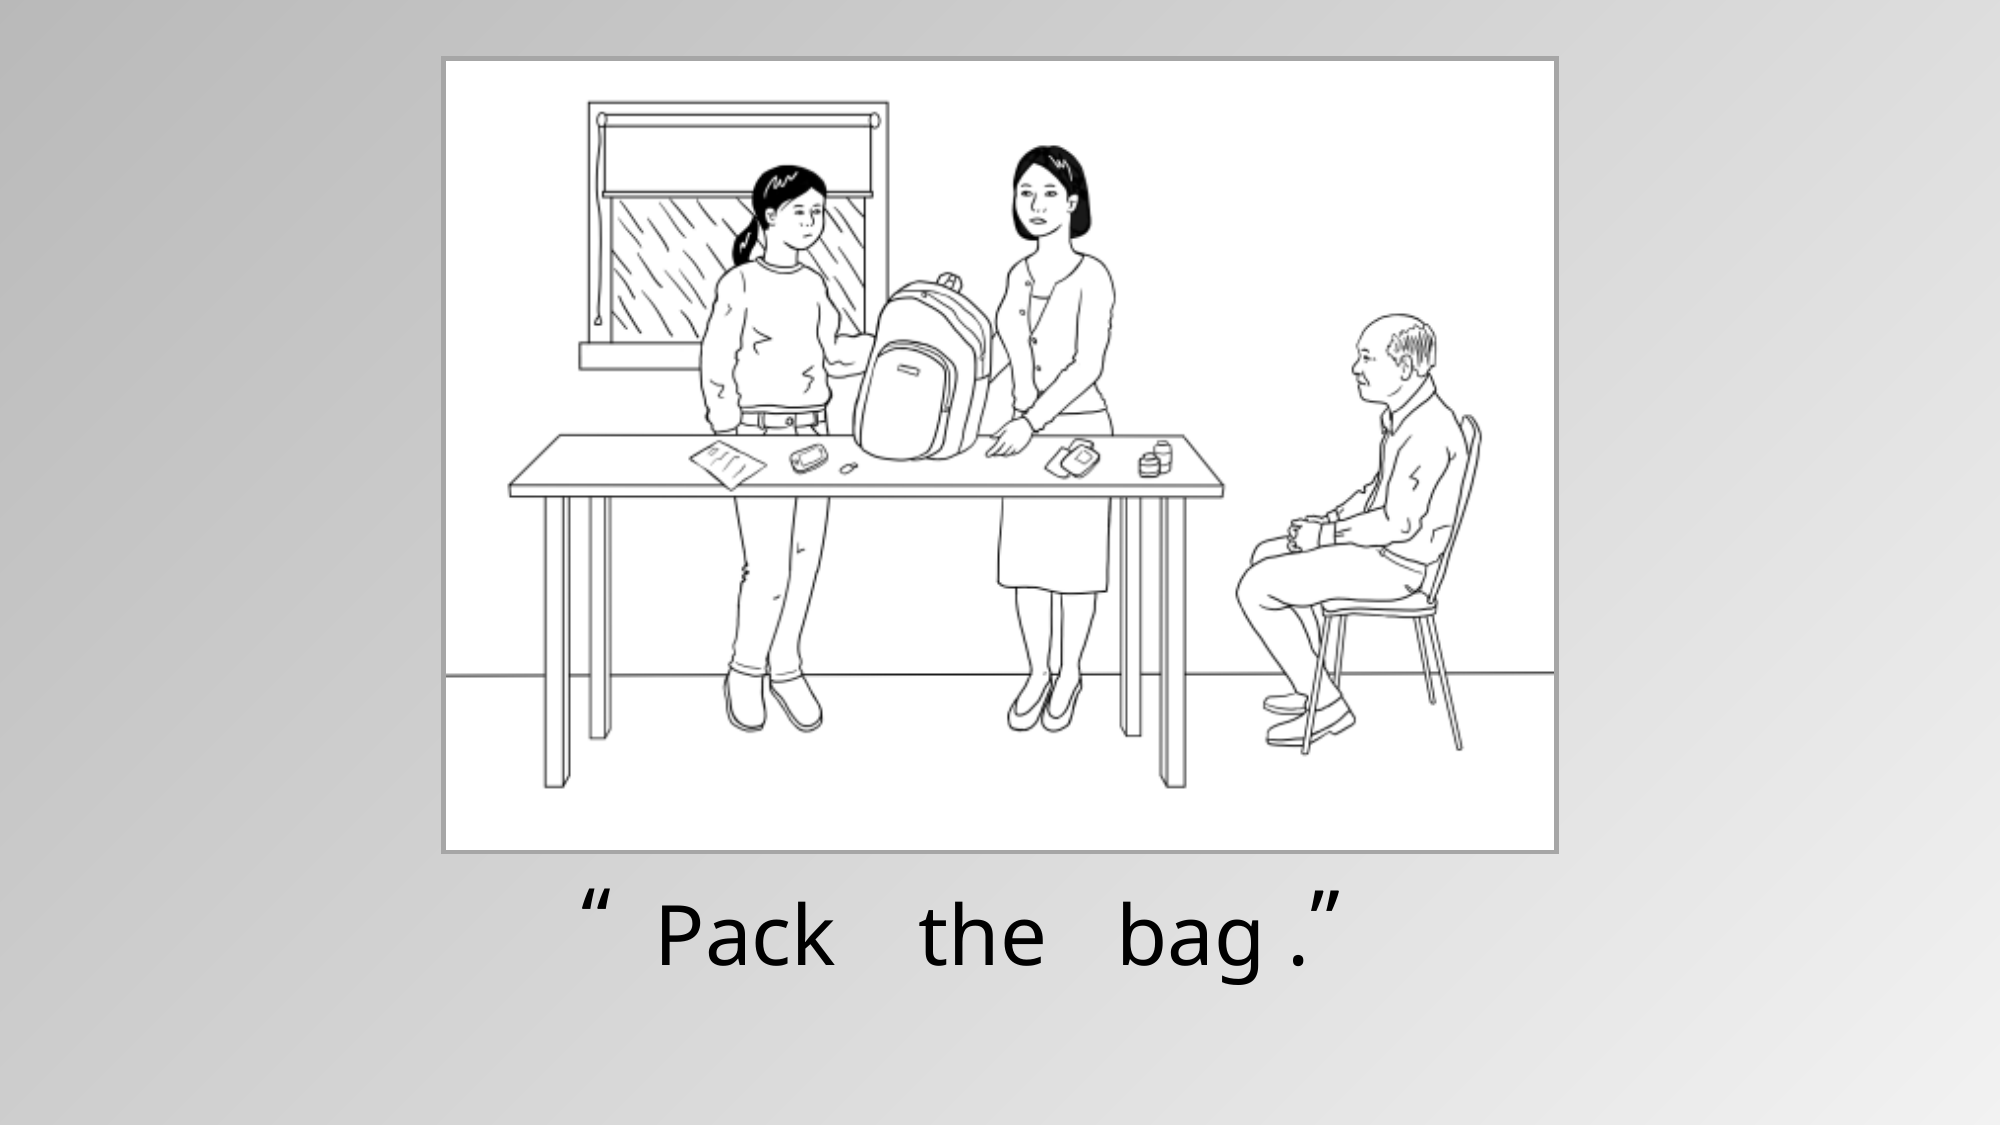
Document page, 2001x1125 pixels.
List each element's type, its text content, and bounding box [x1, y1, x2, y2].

text_box “ [566, 857, 638, 973]
picture [445, 61, 1555, 850]
text_box bag [1101, 874, 1295, 989]
text_box Pack [640, 875, 882, 990]
text_box ” [1295, 859, 1399, 975]
text_box the [904, 875, 1070, 990]
text_box . [1272, 875, 1334, 990]
